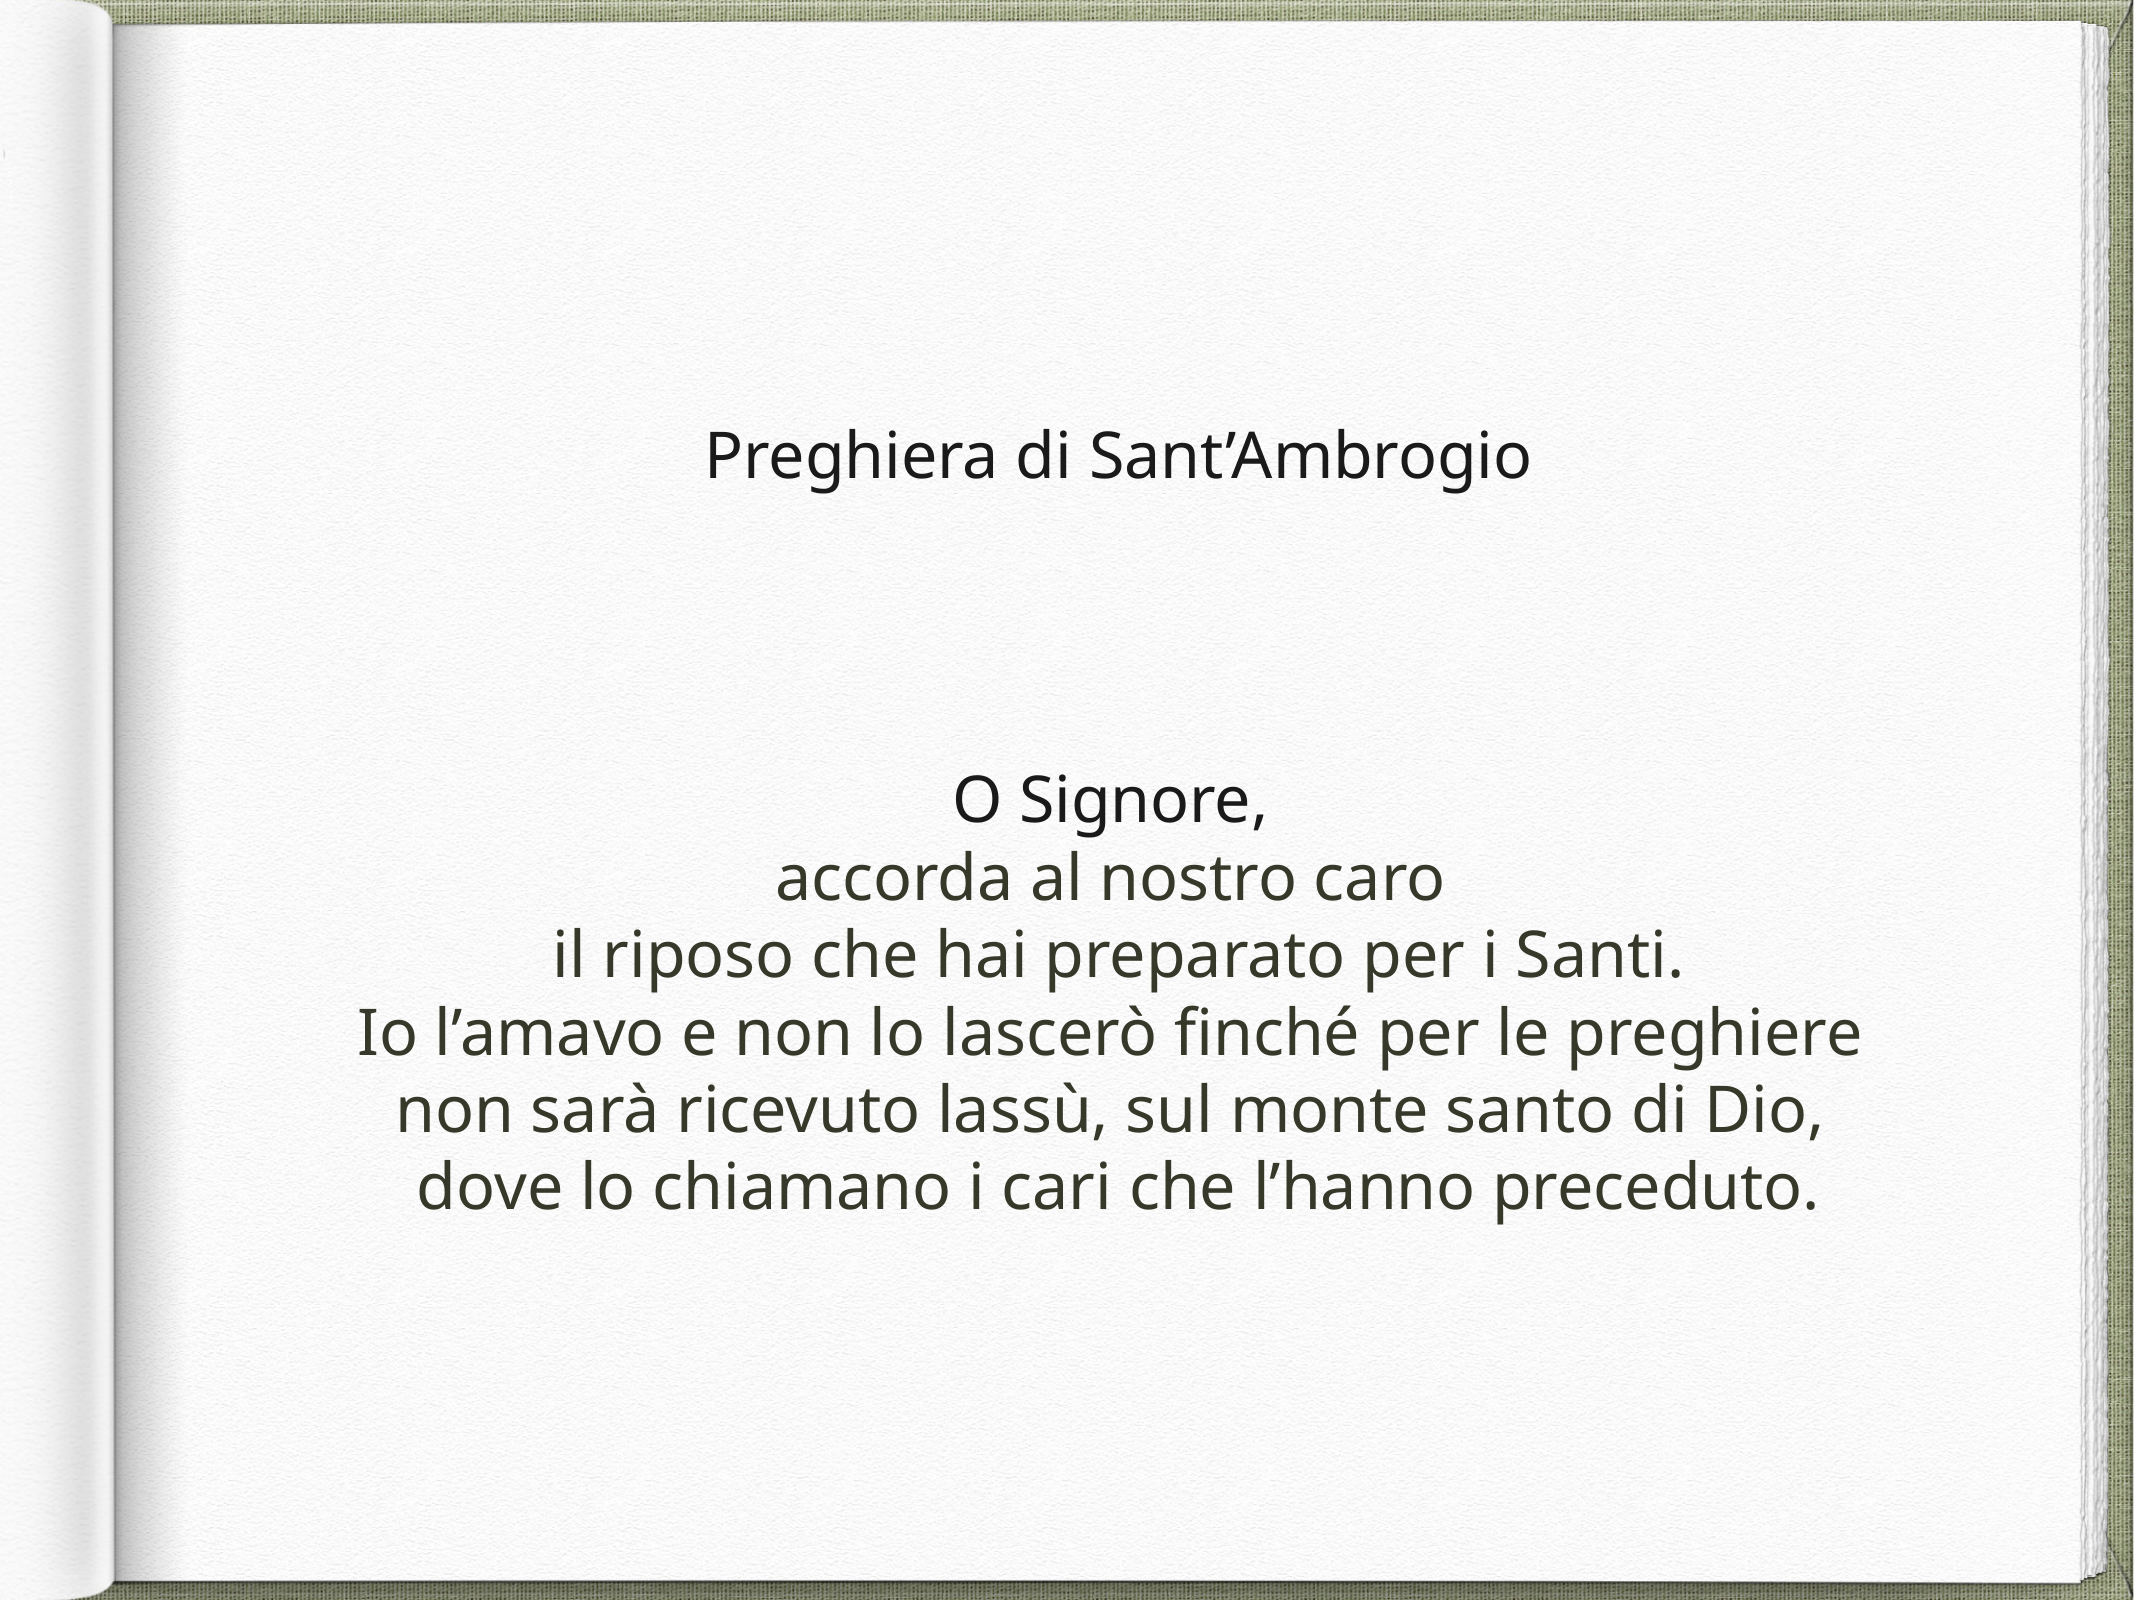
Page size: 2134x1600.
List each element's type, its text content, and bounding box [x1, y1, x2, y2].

picture [0, 0, 2134, 1600]
text_box Preghiera di Sant’Ambrogio O Signore, accorda al nostro caro il riposo che hai preparato per i Santi. Io l’amavo e non lo lascerò finché per le preghiere non sarà ricevuto lassù, sul monte santo di Dio, dove lo chiamano i cari che l’hanno preceduto. [348, 368, 1889, 1232]
